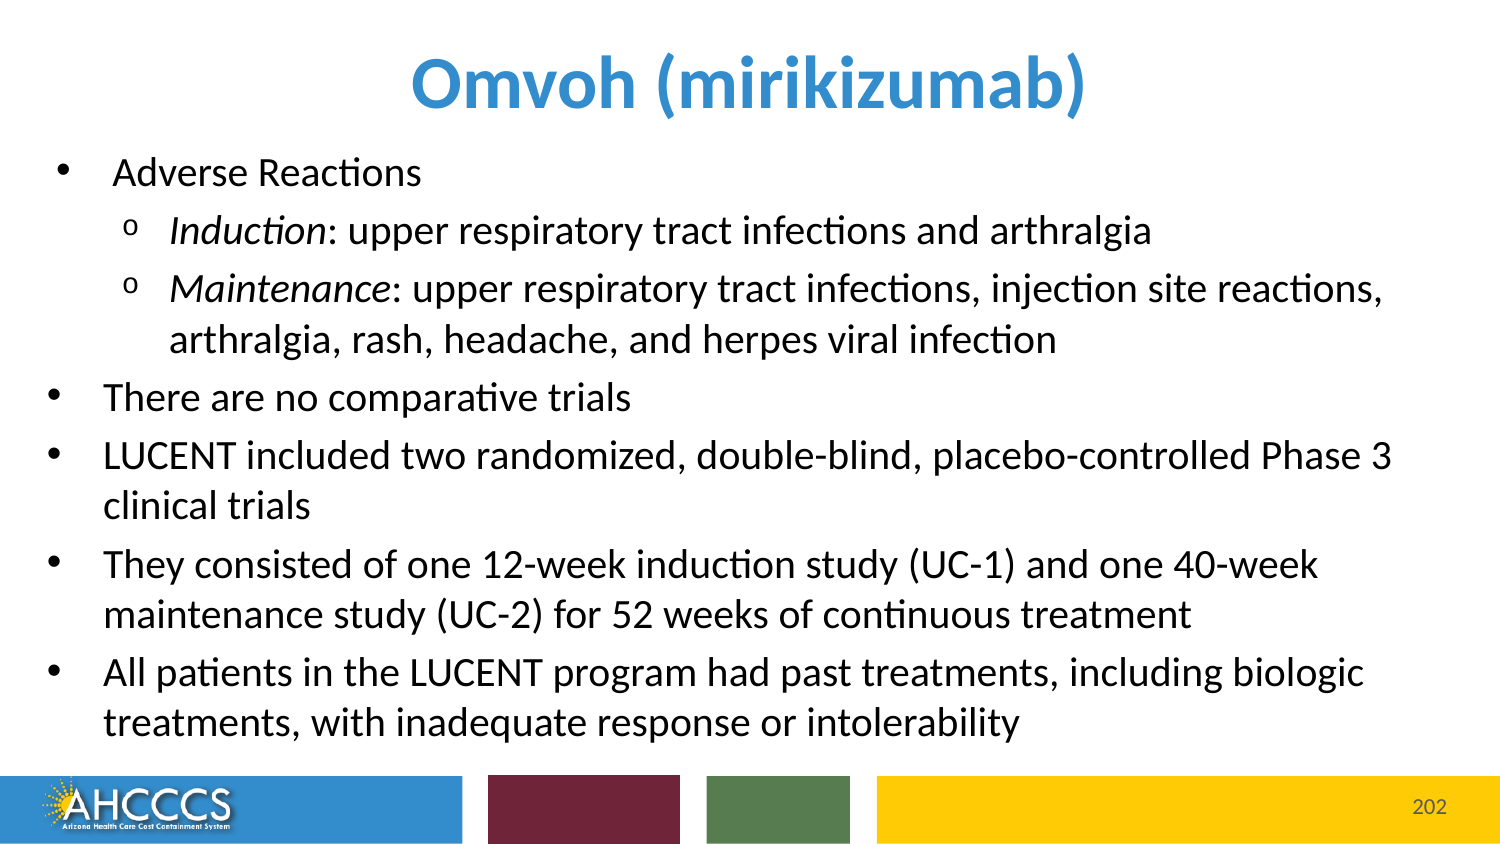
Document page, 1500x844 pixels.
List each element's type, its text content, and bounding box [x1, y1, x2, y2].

title Omvoh (mirikizumab) [75, 22, 1425, 137]
list Adverse Reactions Induction: upper respiratory tract infections and arthralgia Maintenance: upper respiratory tract infections, injection site reactions, arthralgia, rash, headache, and herpes viral infection There are no comparative trials LUCENT included two randomized, double-blind, placebo-controlled Phase 3 clinical trials They consisted of one 12-week induction study (UC-1) and one 40-week maintenance study (UC-2) for 52 weeks of continuous treatment All patients in the LUCENT program had past treatments, including biologic treatments, with inadequate response or intolerability [32, 137, 1476, 768]
picture [42, 776, 230, 830]
